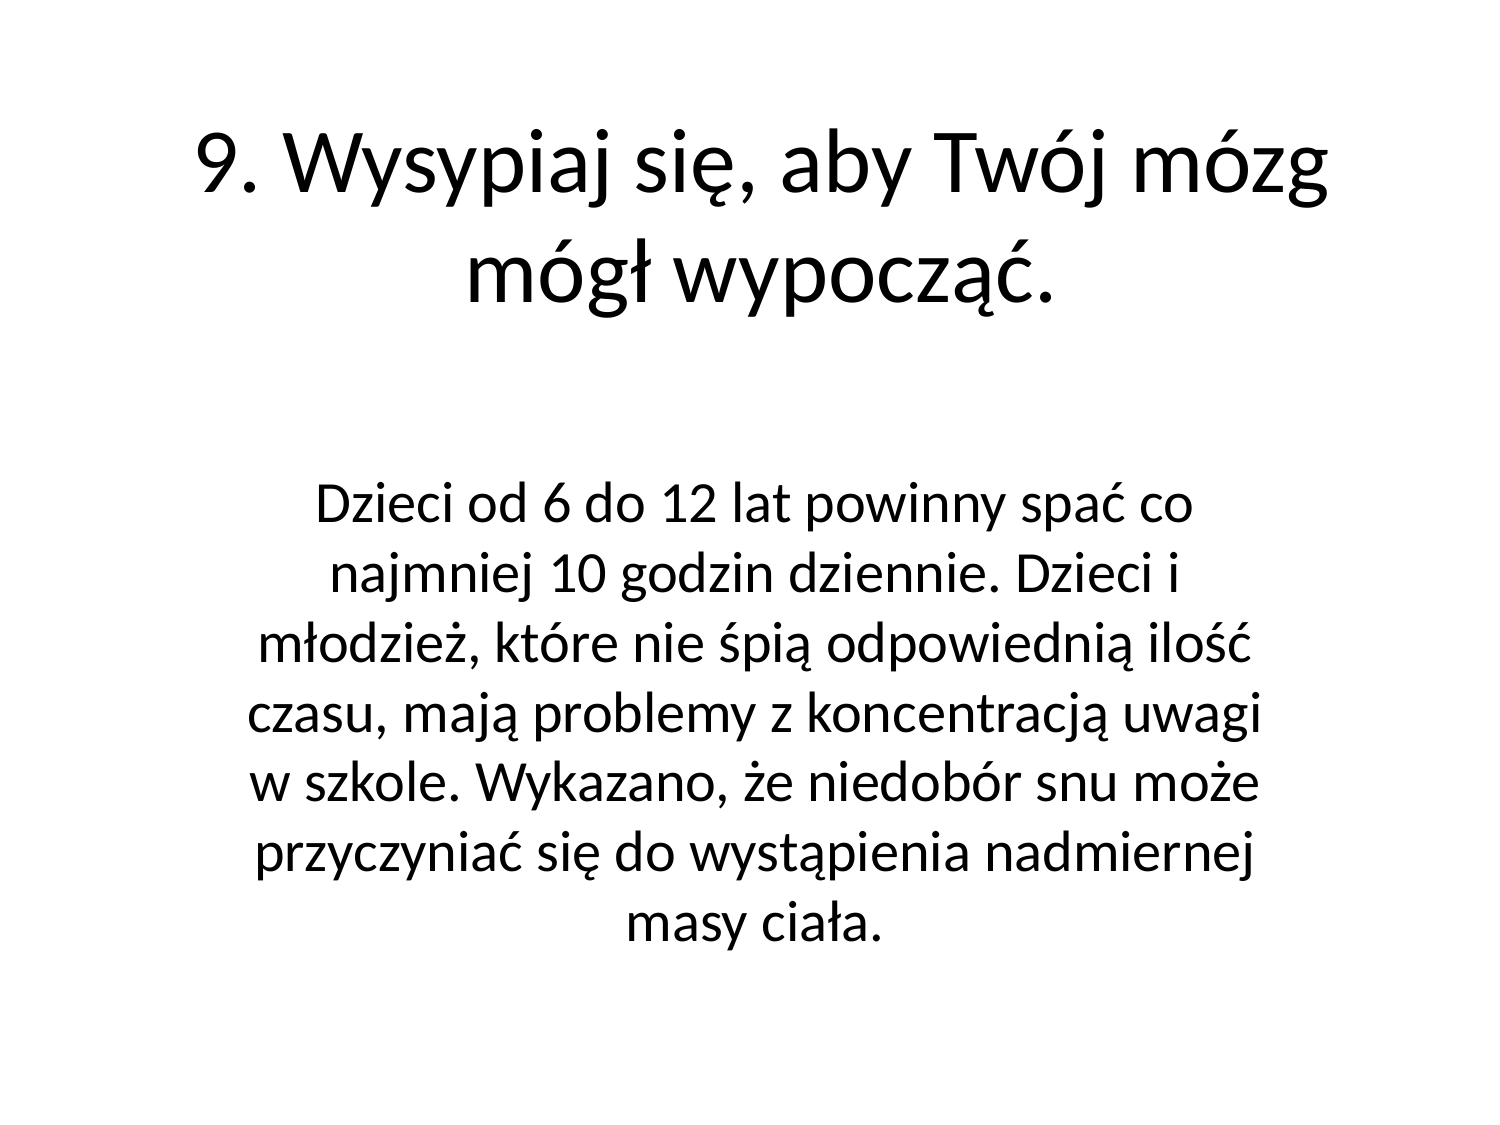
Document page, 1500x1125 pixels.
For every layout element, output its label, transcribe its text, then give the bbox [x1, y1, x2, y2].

title 9. Wysypiaj się, aby Twój mózg mógł wypocząć. [123, 90, 1399, 332]
subtitle Dzieci od 6 do 12 lat powinny spać co najmniej 10 godzin dziennie. Dzieci i młodzież, które nie śpią odpowiednią ilość czasu, mają problemy z koncentracją uwagi w szkole. Wykazano, że niedobór snu może przyczyniać się do wystąpienia nadmiernej masy ciała. [230, 456, 1281, 744]
